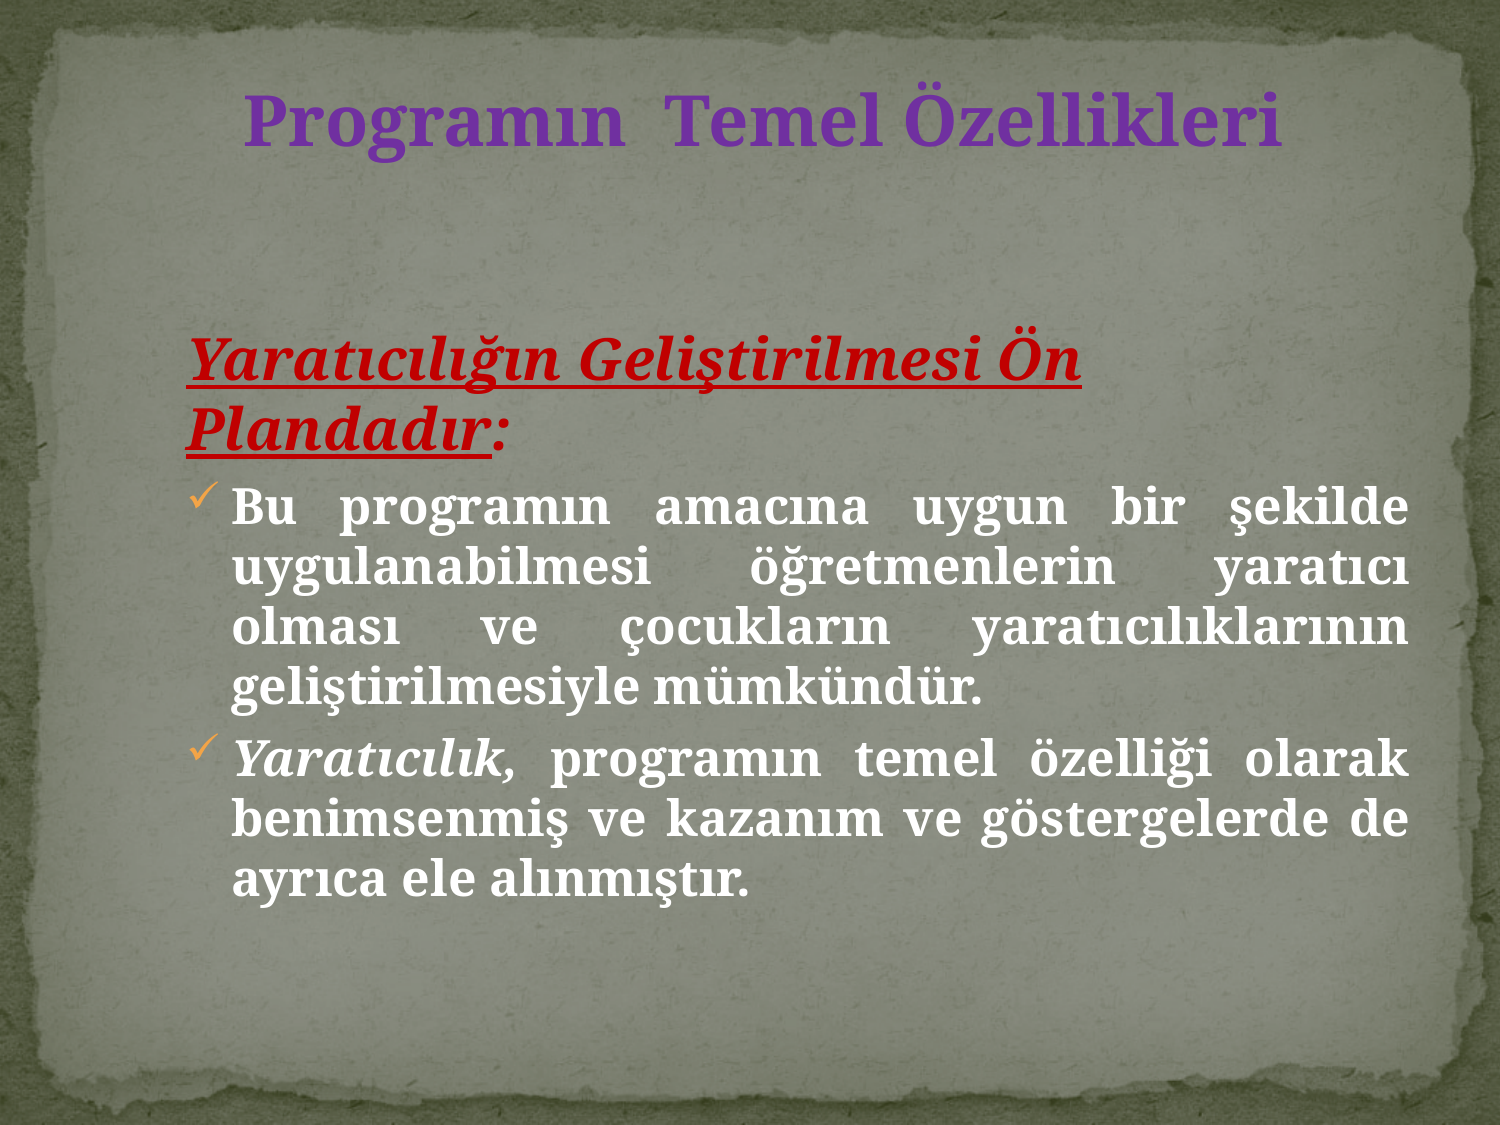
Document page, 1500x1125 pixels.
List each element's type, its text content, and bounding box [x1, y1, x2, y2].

text_box [62, 228, 1438, 514]
text_box Programın Temel Özellikleri [135, 66, 1500, 254]
list Yaratıcılığın Geliştirilmesi Ön Plandadır: Bu programın amacına uygun bir şekilde uygulanabilmesi öğretmenlerin yaratıcı olması ve çocukların yaratıcılıklarının geliştirilmesiyle mümkündür. Yaratıcılık, programın temel özelliği olarak benimsenmiş ve kazanım ve göstergelerde de ayrıca ele alınmıştır. [171, 514, 1425, 1005]
